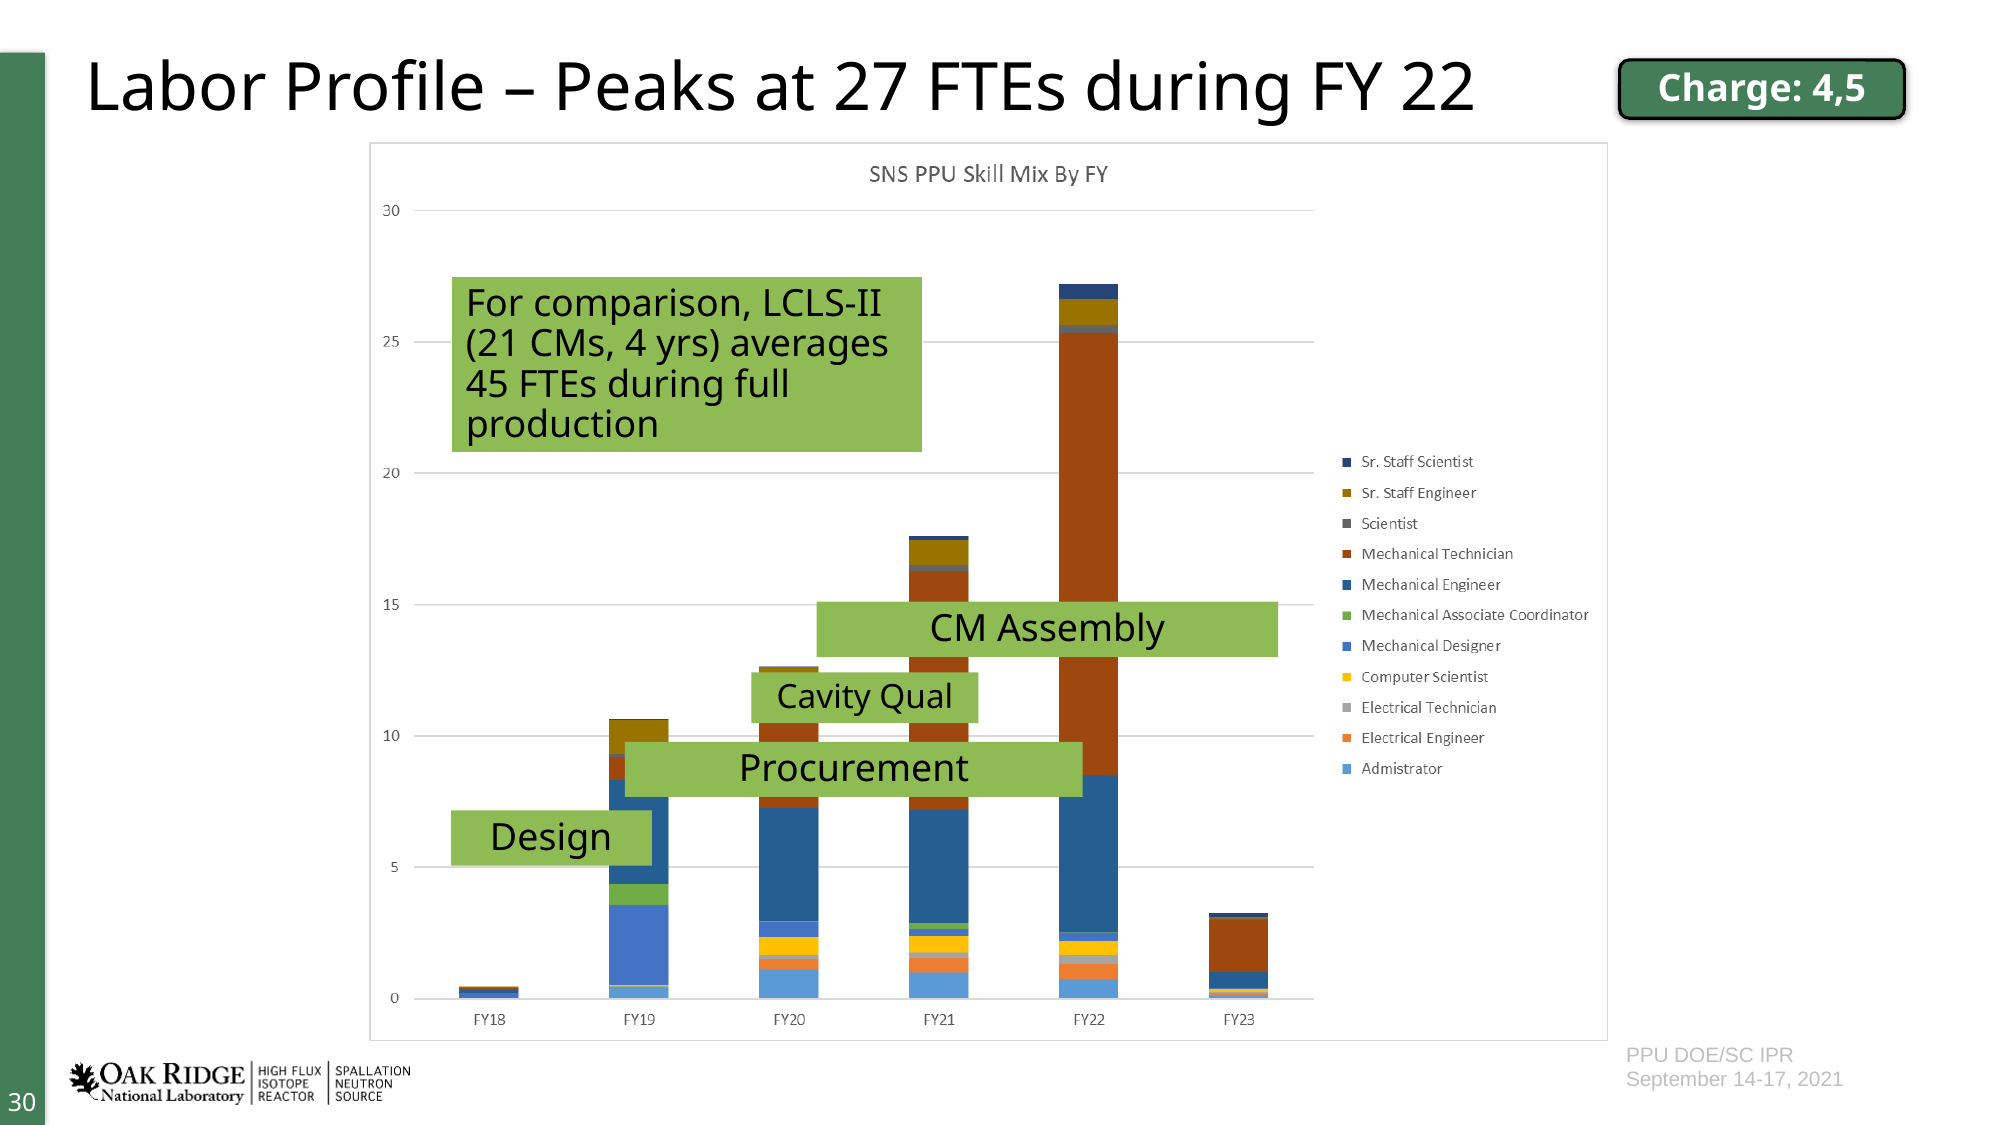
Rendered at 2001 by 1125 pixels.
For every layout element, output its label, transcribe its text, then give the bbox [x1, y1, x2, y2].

picture [368, 141, 1608, 1041]
title Labor Profile – Peaks at 27 FTEs during FY 22 [70, 44, 1946, 134]
text_box Charge: 4,5 [1619, 59, 1905, 119]
picture [66, 1058, 413, 1108]
